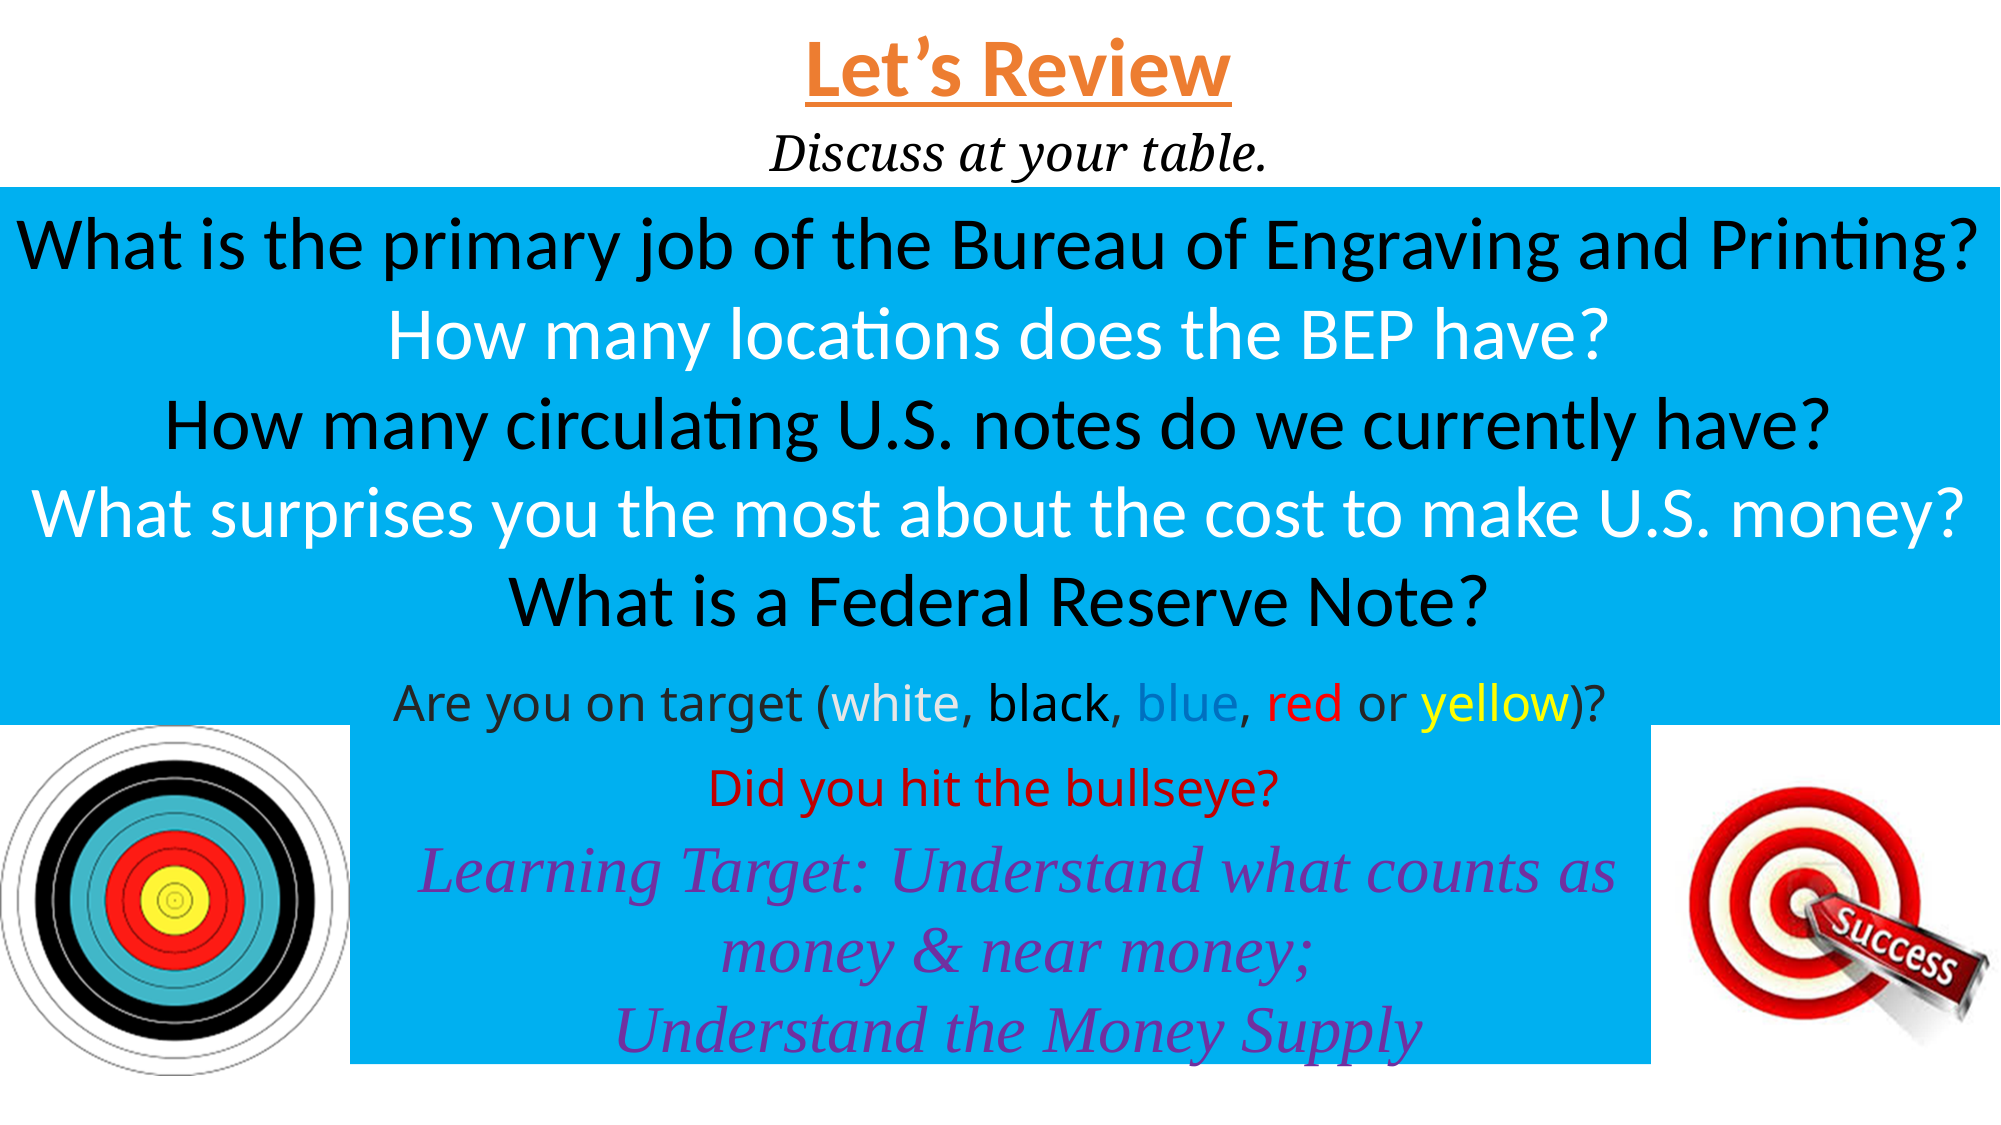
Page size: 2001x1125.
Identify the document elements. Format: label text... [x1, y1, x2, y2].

text_box Learning Target: Understand what counts as money & near money; Understand the Money Supply [385, 818, 1651, 1073]
text_box Discuss at your table. [287, 113, 1700, 189]
text_box Let’s Review [462, 5, 1575, 121]
picture [0, 726, 350, 1076]
picture [1651, 726, 2000, 1076]
text_box What is the primary job of the Bureau of Engraving and Printing? How many locations does the BEP have? How many circulating U.S. notes do we currently have? What surprises you the most about the cost to make U.S. money? What is a Federal Reserve Note? Are you on target (white, black, blue, red or yellow)? Did you hit the bullseye? [0, 187, 2000, 1065]
